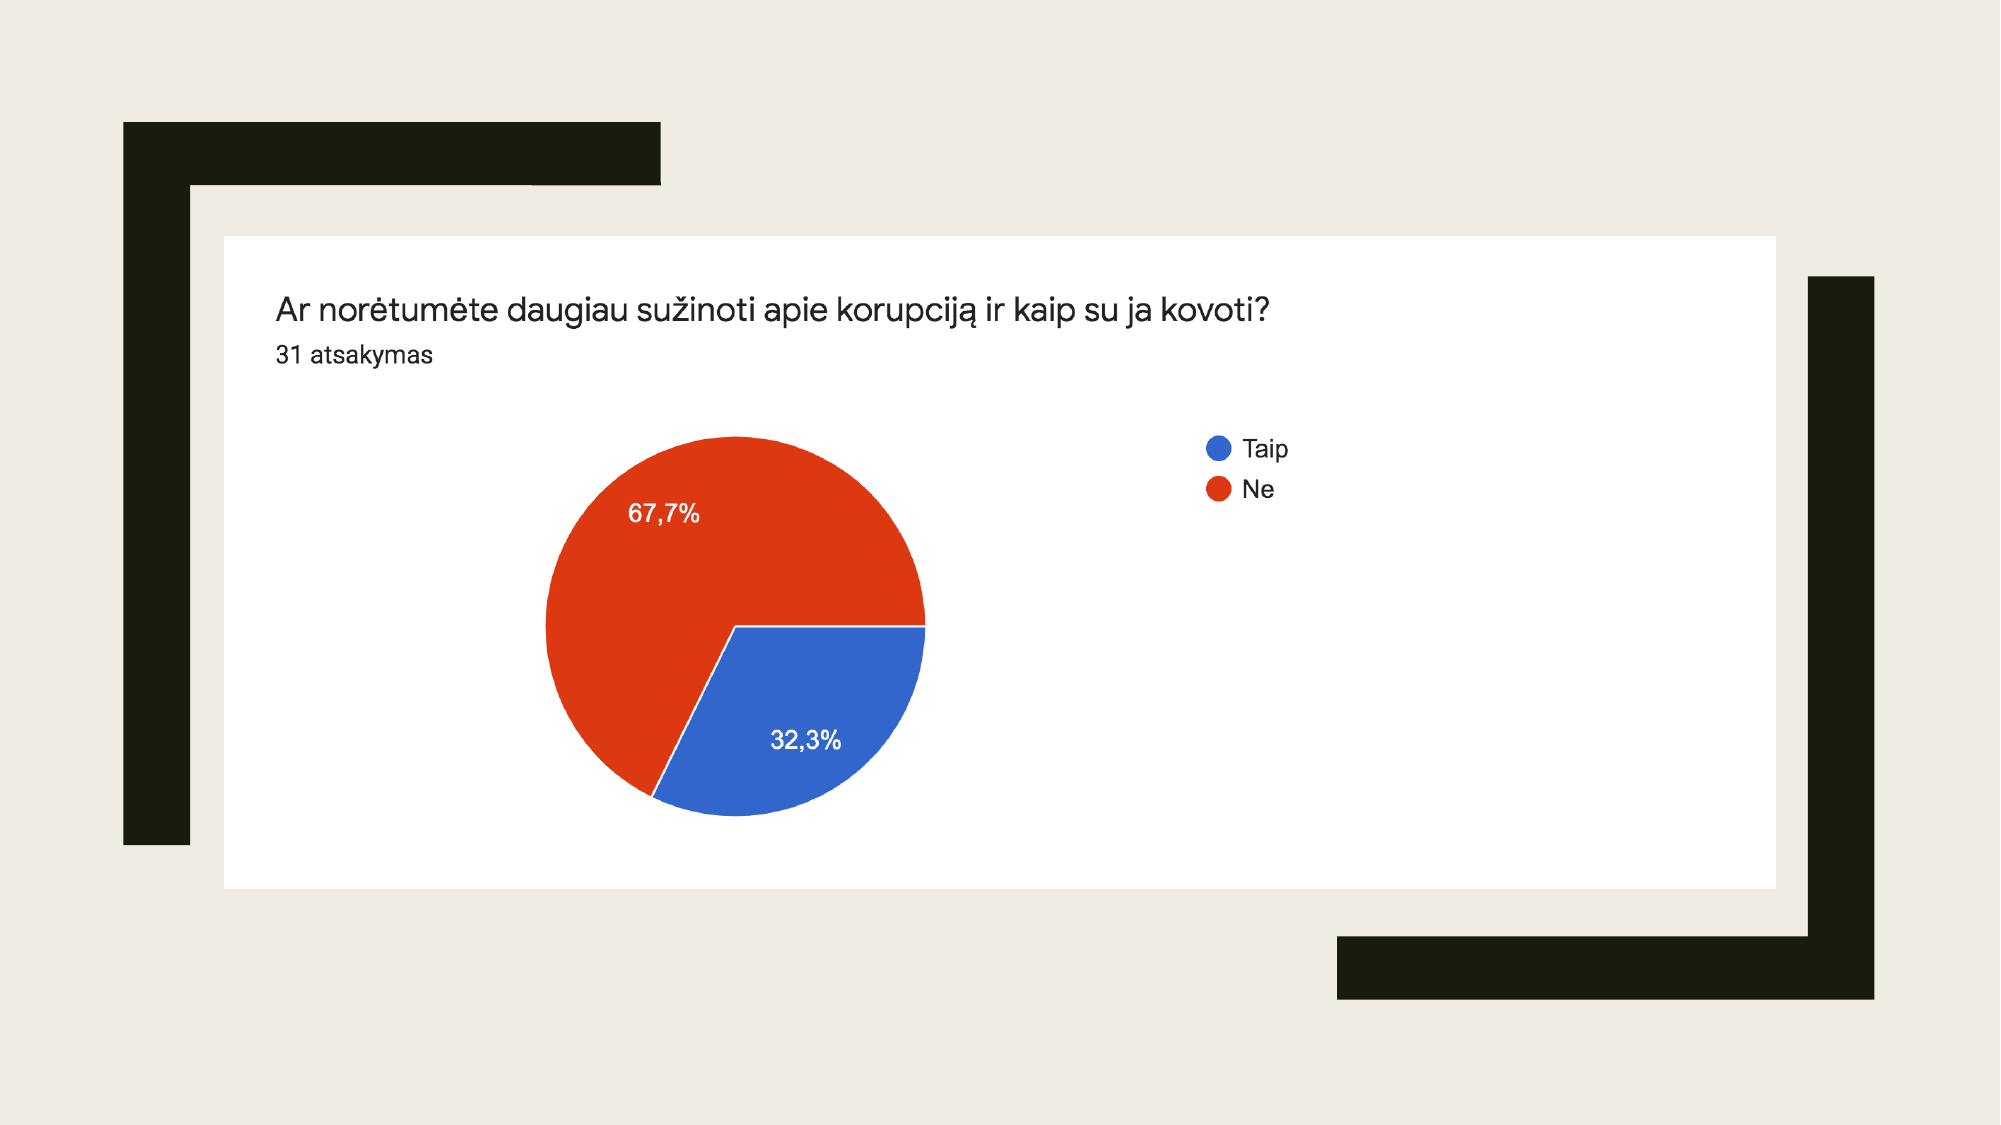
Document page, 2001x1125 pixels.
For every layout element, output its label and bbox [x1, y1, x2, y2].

picture [224, 236, 1776, 889]
